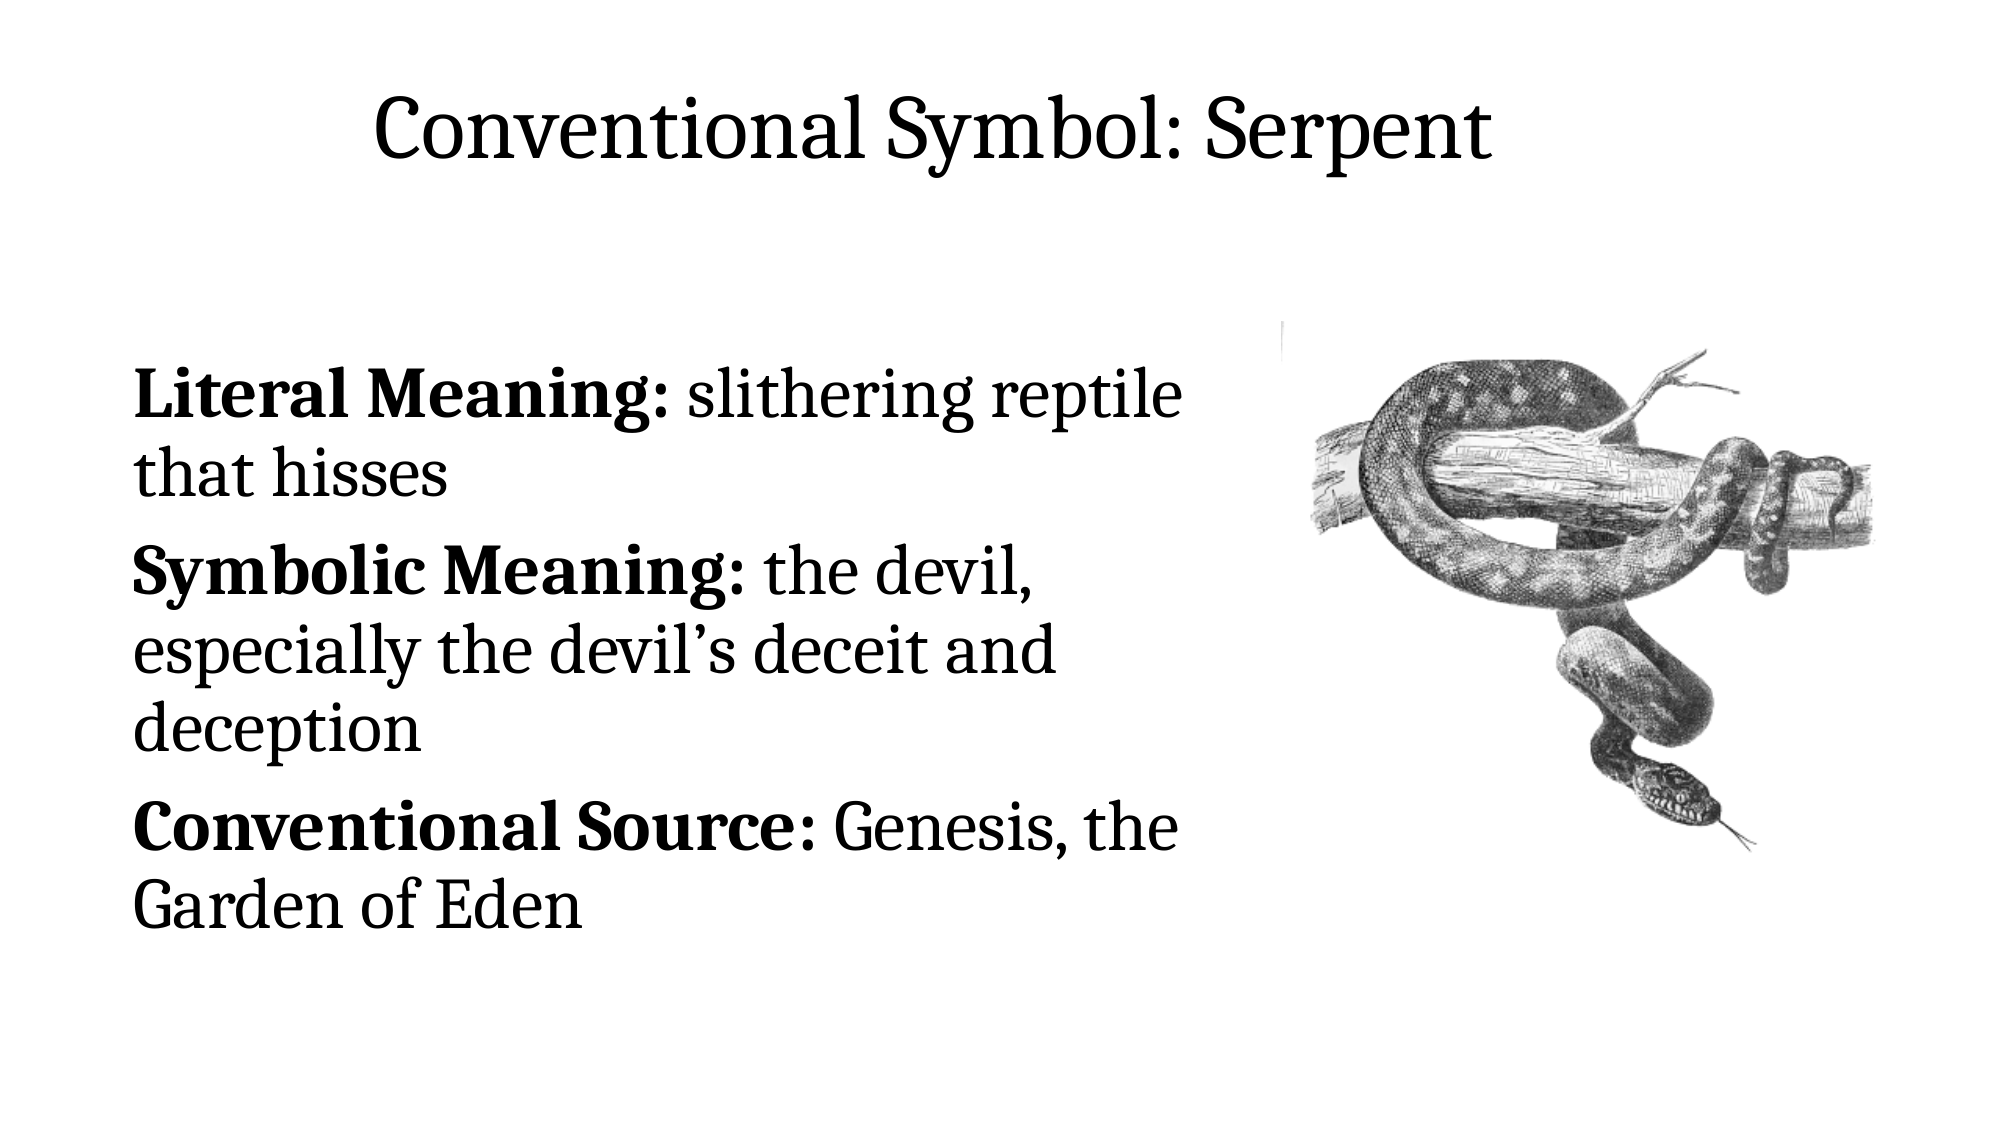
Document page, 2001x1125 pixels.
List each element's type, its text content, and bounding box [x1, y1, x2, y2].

picture [1281, 320, 1907, 873]
title Conventional Symbol: Serpent [359, 42, 1594, 216]
list Literal Meaning: slithering reptile that hisses Symbolic Meaning: the devil, especially the devil’s deceit and deception Conventional Source: Genesis, the Garden of Eden [118, 239, 1301, 954]
